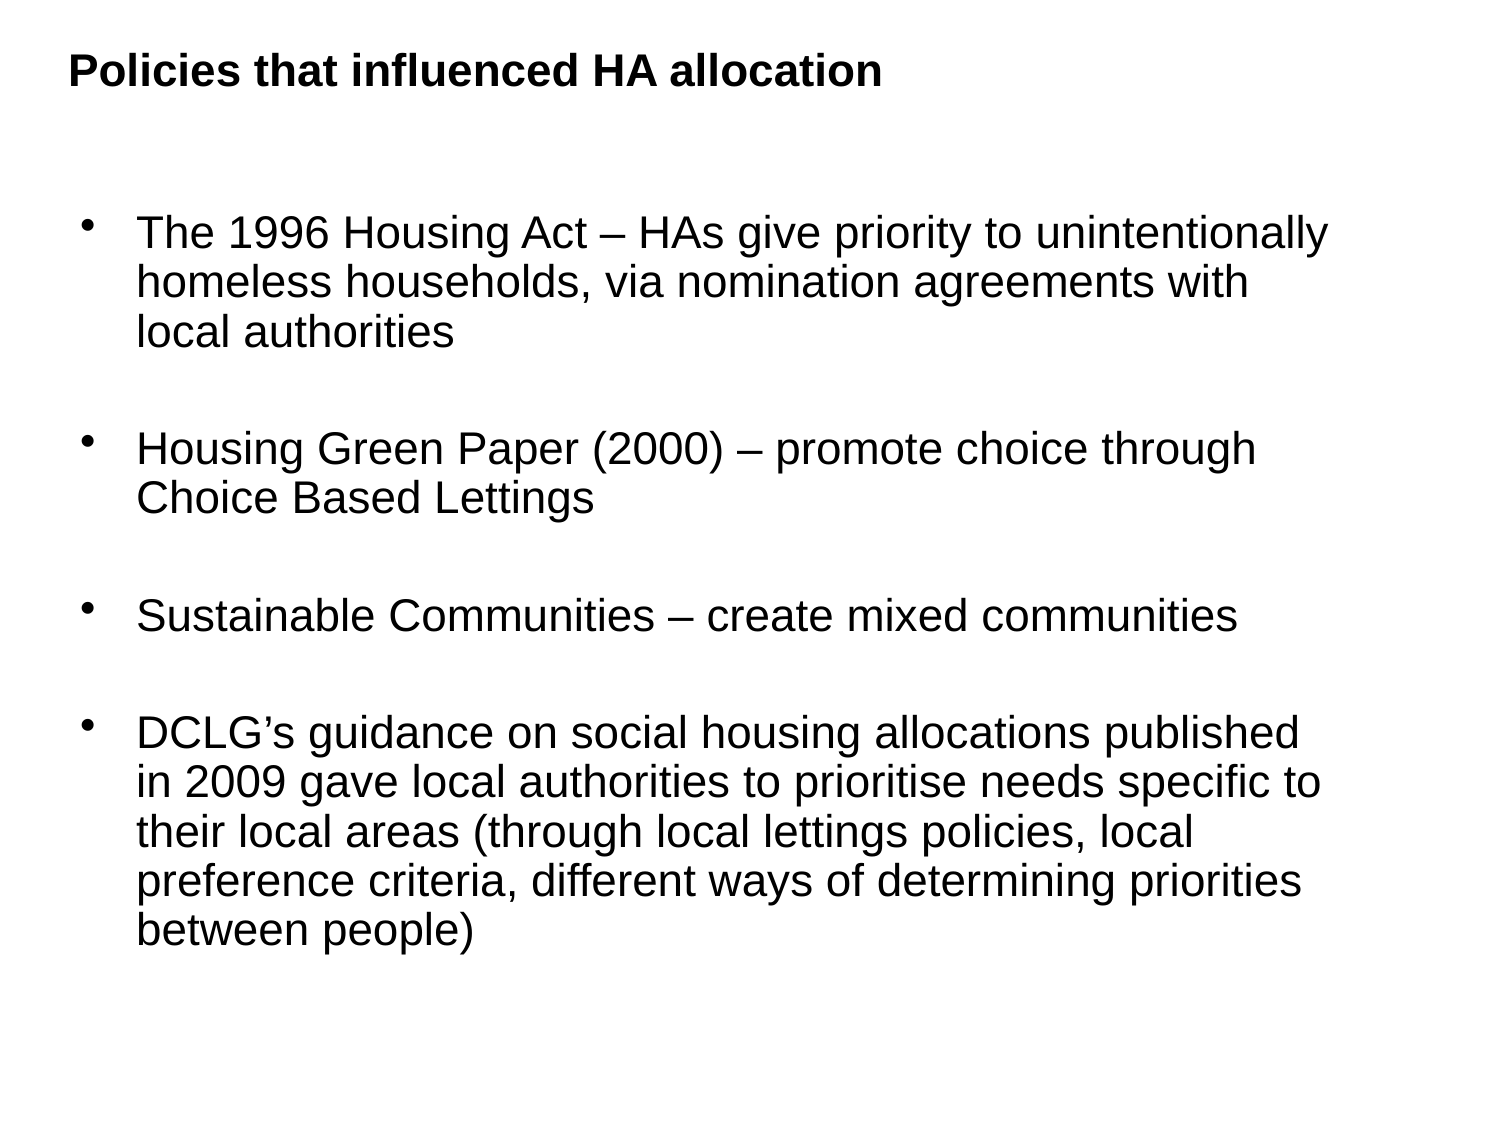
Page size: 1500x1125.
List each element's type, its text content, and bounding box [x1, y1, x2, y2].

list The 1996 Housing Act – HAs give priority to unintentionally homeless households, via nomination agreements with local authorities Housing Green Paper (2000) – promote choice through Choice Based Lettings Sustainable Communities – create mixed communities DCLG’s guidance on social housing allocations published in 2009 gave local authorities to prioritise needs specific to their local areas (through local lettings policies, local preference criteria, different ways of determining priorities between people) [64, 137, 1365, 988]
title Policies that influenced HA allocation [53, 0, 1317, 138]
